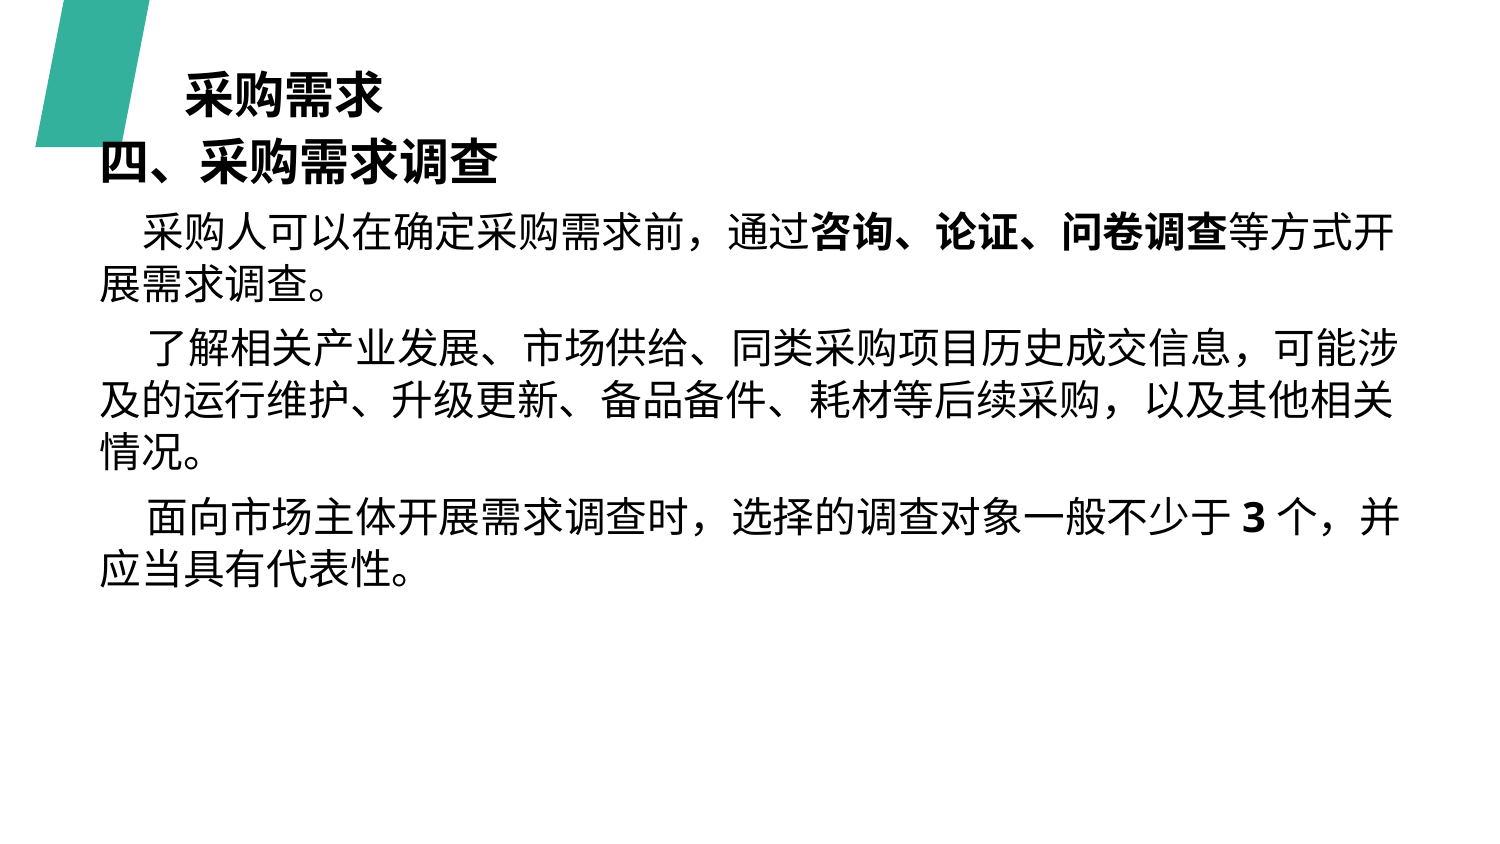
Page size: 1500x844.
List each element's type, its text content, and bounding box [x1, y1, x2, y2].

text_box 四、采购需求调查 采购人可以在确定采购需求前，通过咨询、论证、问卷调查等方式开展需求调查。 了解相关产业发展、市场供给、同类采购项目历史成交信息，可能涉及的运行维护、升级更新、备品备件、耗材等后续采购，以及其他相关情况。 面向市场主体开展需求调查时，选择的调查对象一般不少于3个，并应当具有代表性。 [84, 131, 1435, 665]
text_box 采购需求 [169, 55, 400, 131]
